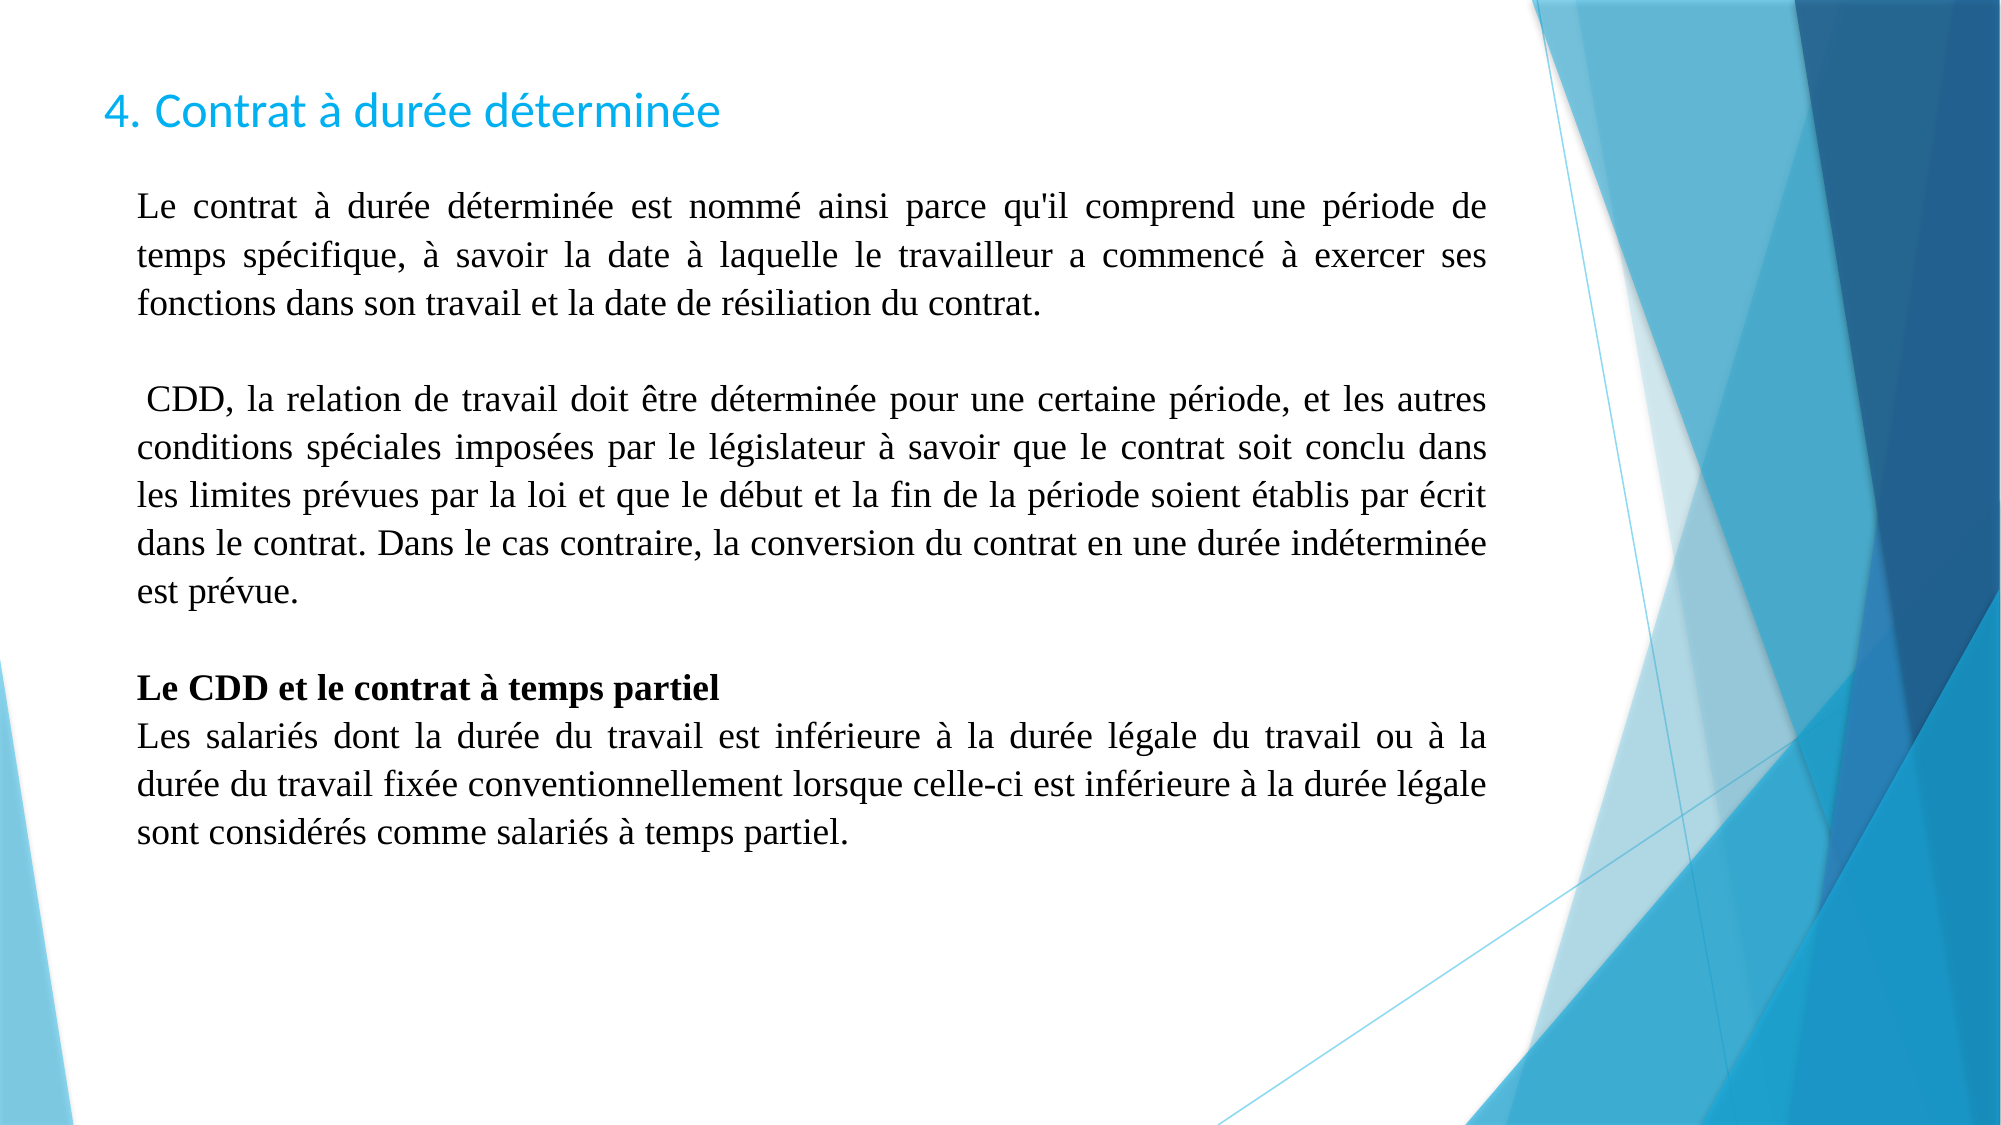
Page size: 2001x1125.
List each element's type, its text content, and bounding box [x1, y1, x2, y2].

text_box 4. Contrat à durée déterminée [89, 69, 737, 145]
text_box Le contrat à durée déterminée est nommé ainsi parce qu'il comprend une période de temps spécifique, à savoir la date à laquelle le travailleur a commencé à exercer ses fonctions dans son travail et la date de résiliation du contrat. CDD, la relation de travail doit être déterminée pour une certaine période, et les autres conditions spéciales imposées par le législateur à savoir que le contrat soit conclu dans les limites prévues par la loi et que le début et la fin de la période soient établis par écrit dans le contrat. Dans le cas contraire, la conversion du contrat en une durée indéterminée est prévue. Le CDD et le contrat à temps partiel Les salariés dont la durée du travail est inférieure à la durée légale du travail ou à la durée du travail fixée conventionnellement lorsque celle-ci est inférieure à la durée légale sont considérés comme salariés à temps partiel. [122, 170, 1505, 860]
